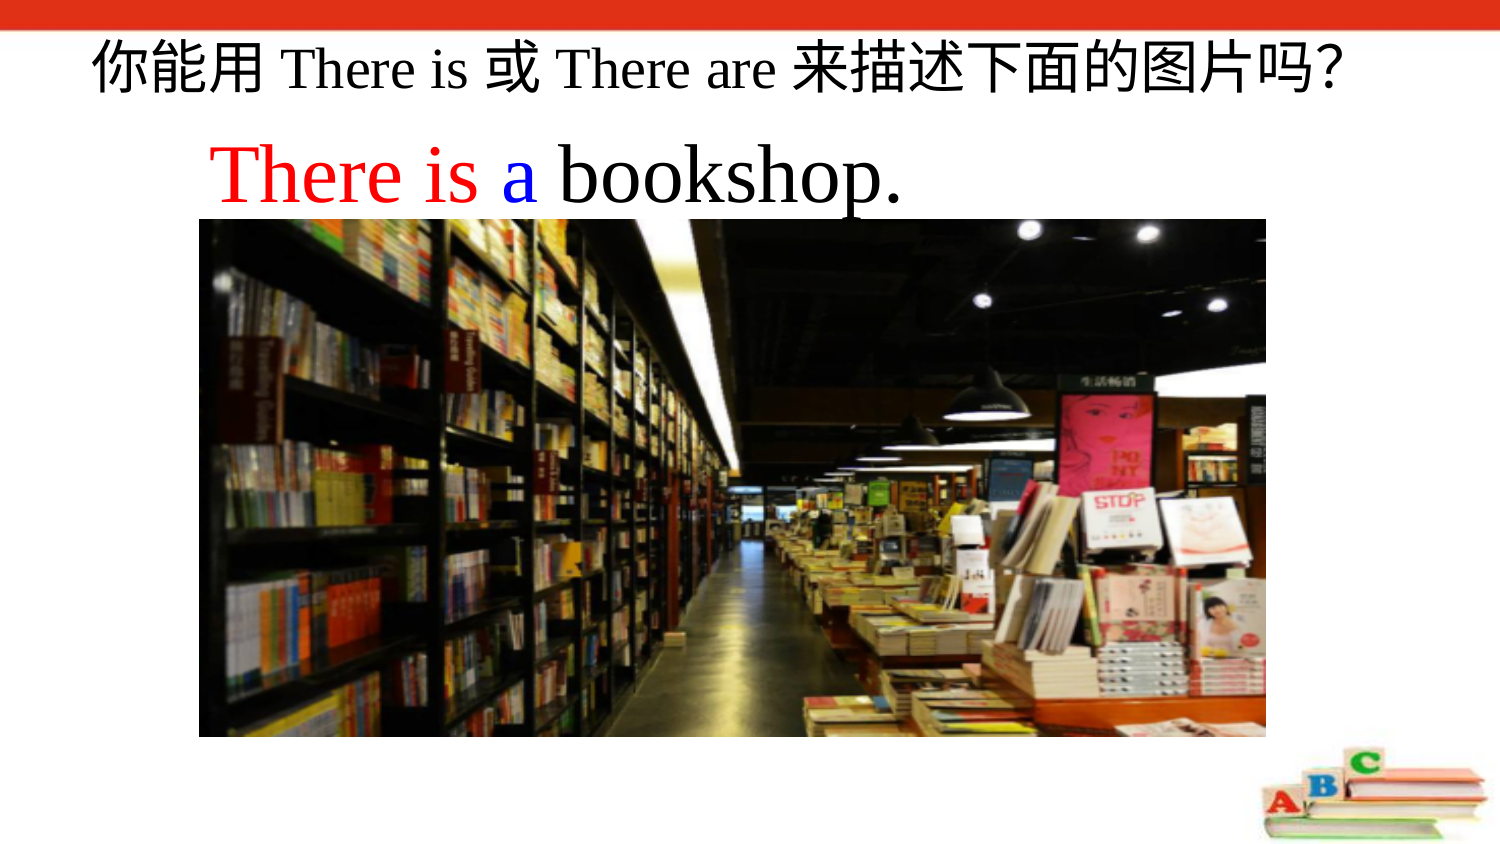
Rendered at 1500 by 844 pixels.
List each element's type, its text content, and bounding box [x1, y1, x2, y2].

text_box 你能用There is或There are来描述下面的图片吗？ [76, 23, 1424, 108]
picture [0, 0, 1500, 844]
text_box There is a bookshop. [194, 111, 1211, 227]
